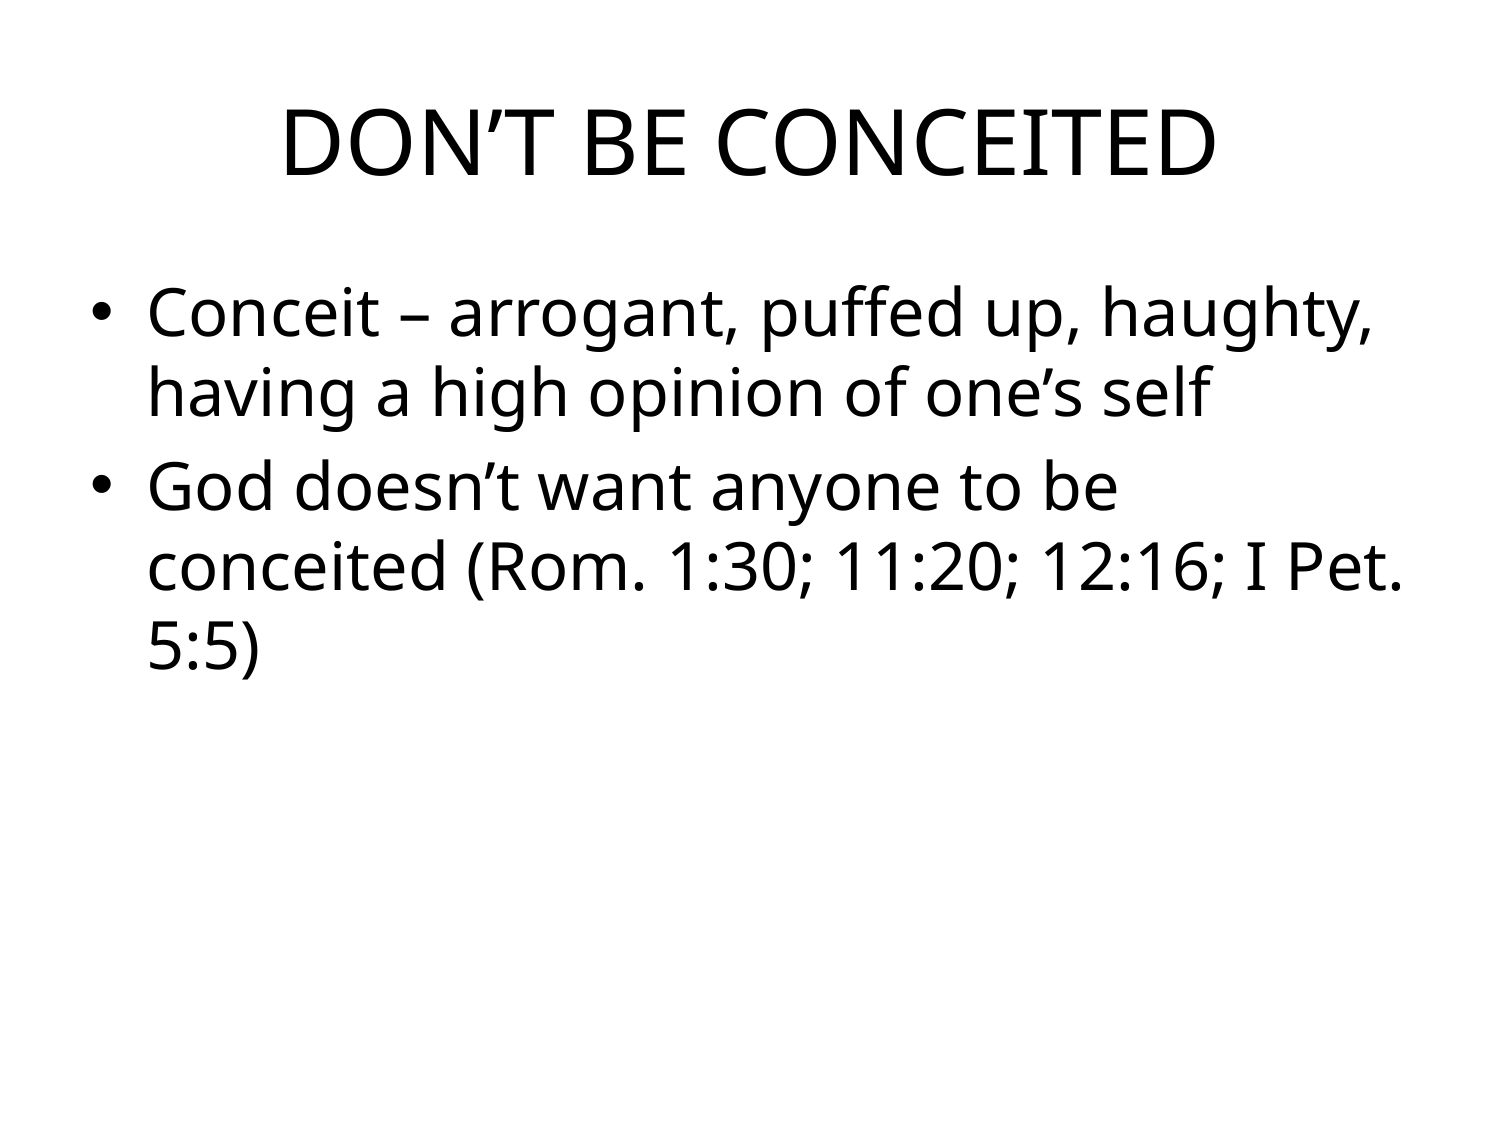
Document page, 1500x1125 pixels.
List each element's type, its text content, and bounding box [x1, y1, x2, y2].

list Conceit – arrogant, puffed up, haughty, having a high opinion of one’s self God doesn’t want anyone to be conceited (Rom. 1:30; 11:20; 12:16; I Pet. 5:5) [75, 262, 1425, 1005]
title DON’T BE CONCEITED [75, 45, 1425, 233]
